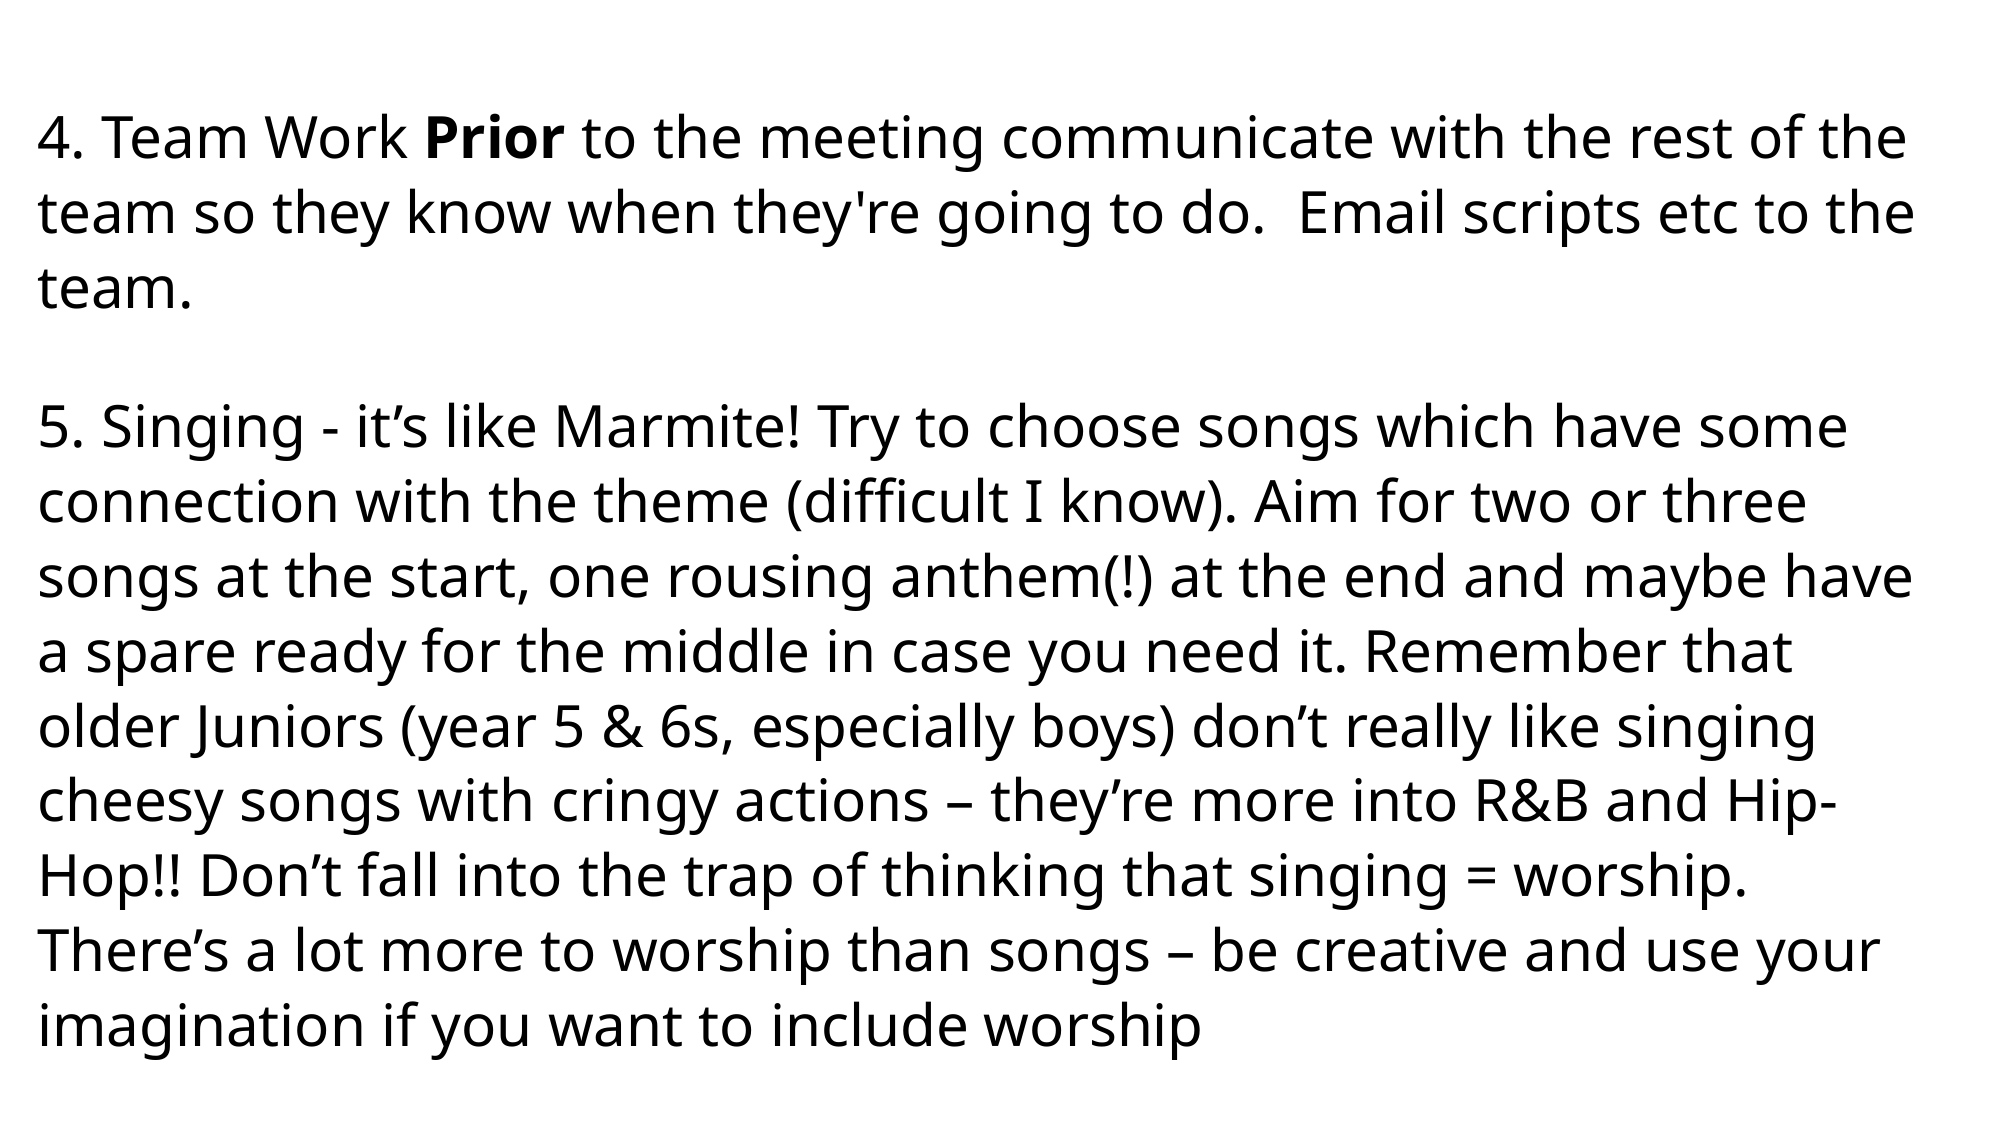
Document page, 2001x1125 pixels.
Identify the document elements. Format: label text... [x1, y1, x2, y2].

text_box 5. Singing - it’s like Marmite! Try to choose songs which have some connection with the theme (difficult I know). Aim for two or three songs at the start, one rousing anthem(!) at the end and maybe have a spare ready for the middle in case you need it. Remember that older Juniors (year 5 & 6s, especially boys) don’t really like singing cheesy songs with cringy actions – they’re more into R&B and Hip-Hop!! Don’t fall into the trap of thinking that singing = worship. There’s a lot more to worship than songs – be creative and use your imagination if you want to include worship [22, 377, 1942, 1066]
text_box 4. Team Work Prior to the meeting communicate with the rest of the team so they know when they're going to do. Email scripts etc to the team. [22, 87, 1942, 327]
